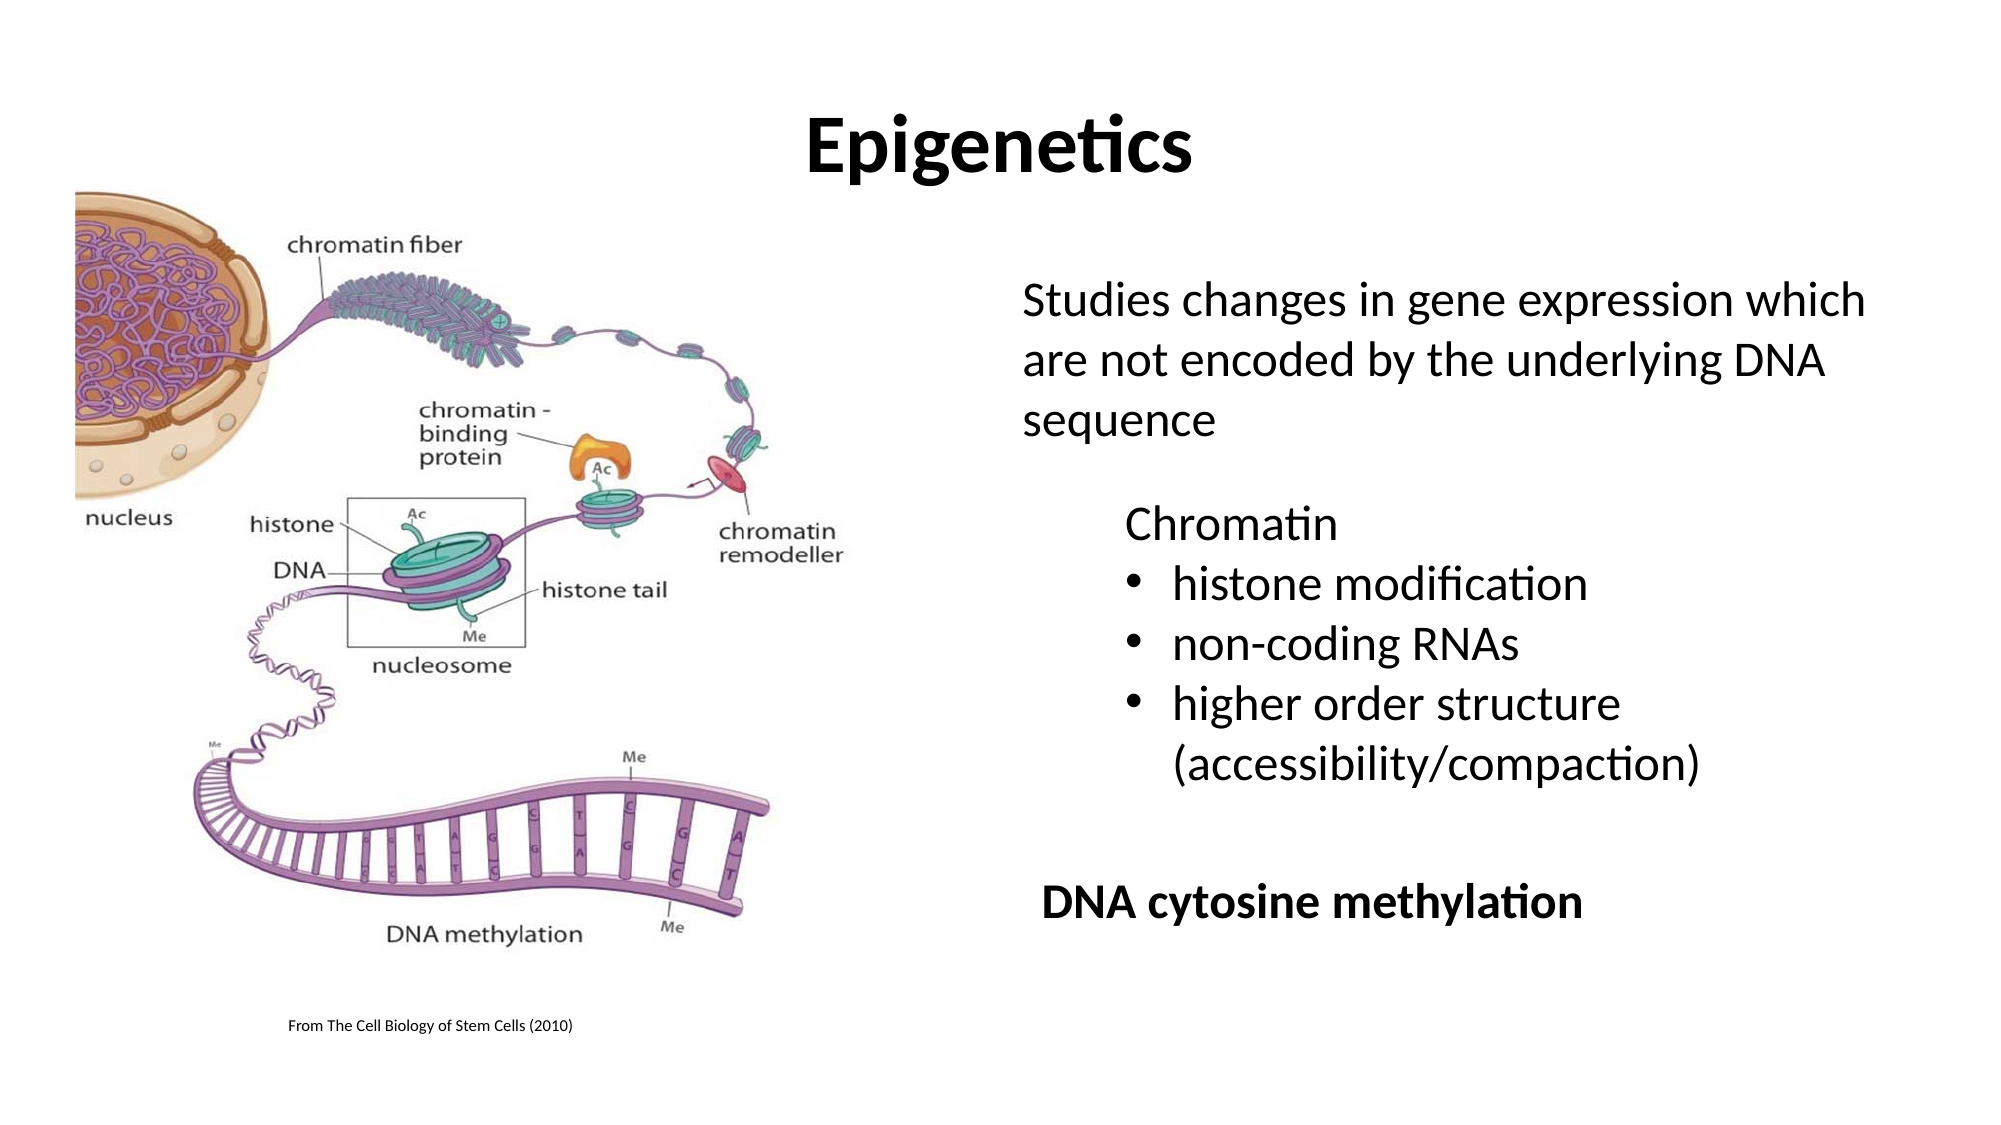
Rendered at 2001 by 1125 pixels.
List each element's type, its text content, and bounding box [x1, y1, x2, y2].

text_box Studies changes in gene expression which are not encoded by the underlying DNA sequence [1007, 258, 1931, 454]
title Epigenetics [99, 45, 1900, 233]
text_box DNA cytosine methylation [1026, 861, 1673, 936]
text_box From The Cell Biology of Stem Cells (2010) [273, 1007, 589, 1043]
picture [75, 189, 854, 955]
text_box Chromatin histone modification non-coding RNAs higher order structure (accessibility/compaction) [1110, 482, 1844, 798]
